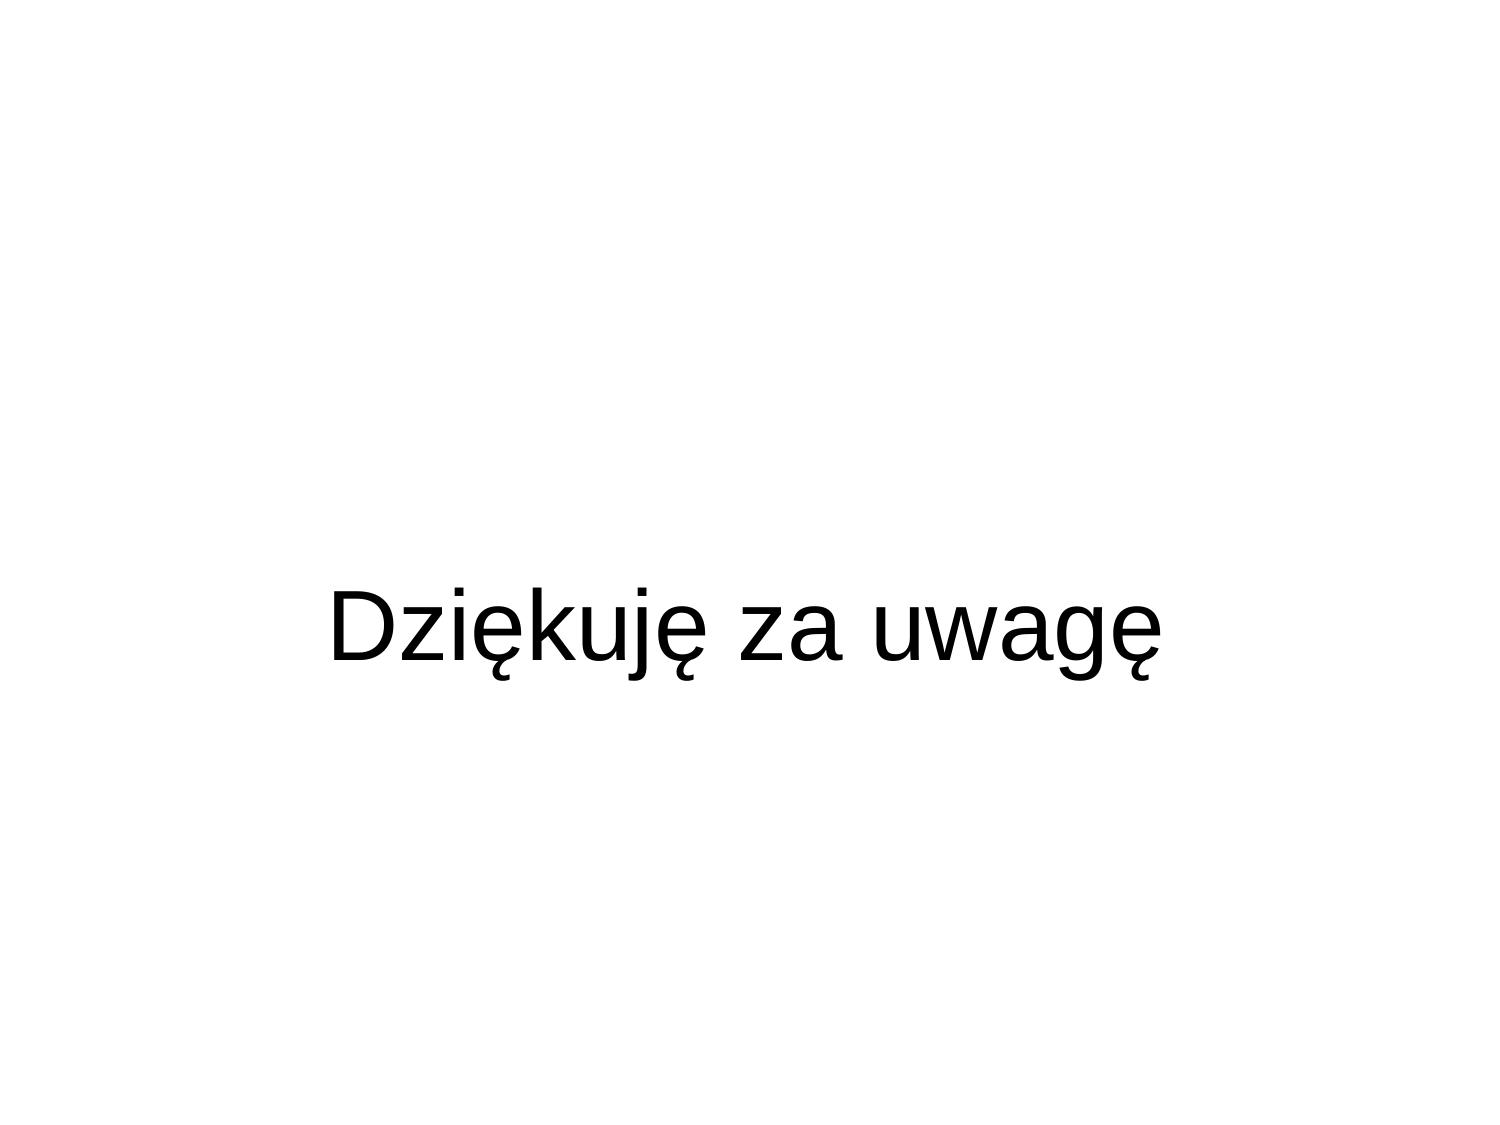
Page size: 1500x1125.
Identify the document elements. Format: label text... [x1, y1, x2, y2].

list Dziękuję za uwagę [75, 262, 1417, 997]
